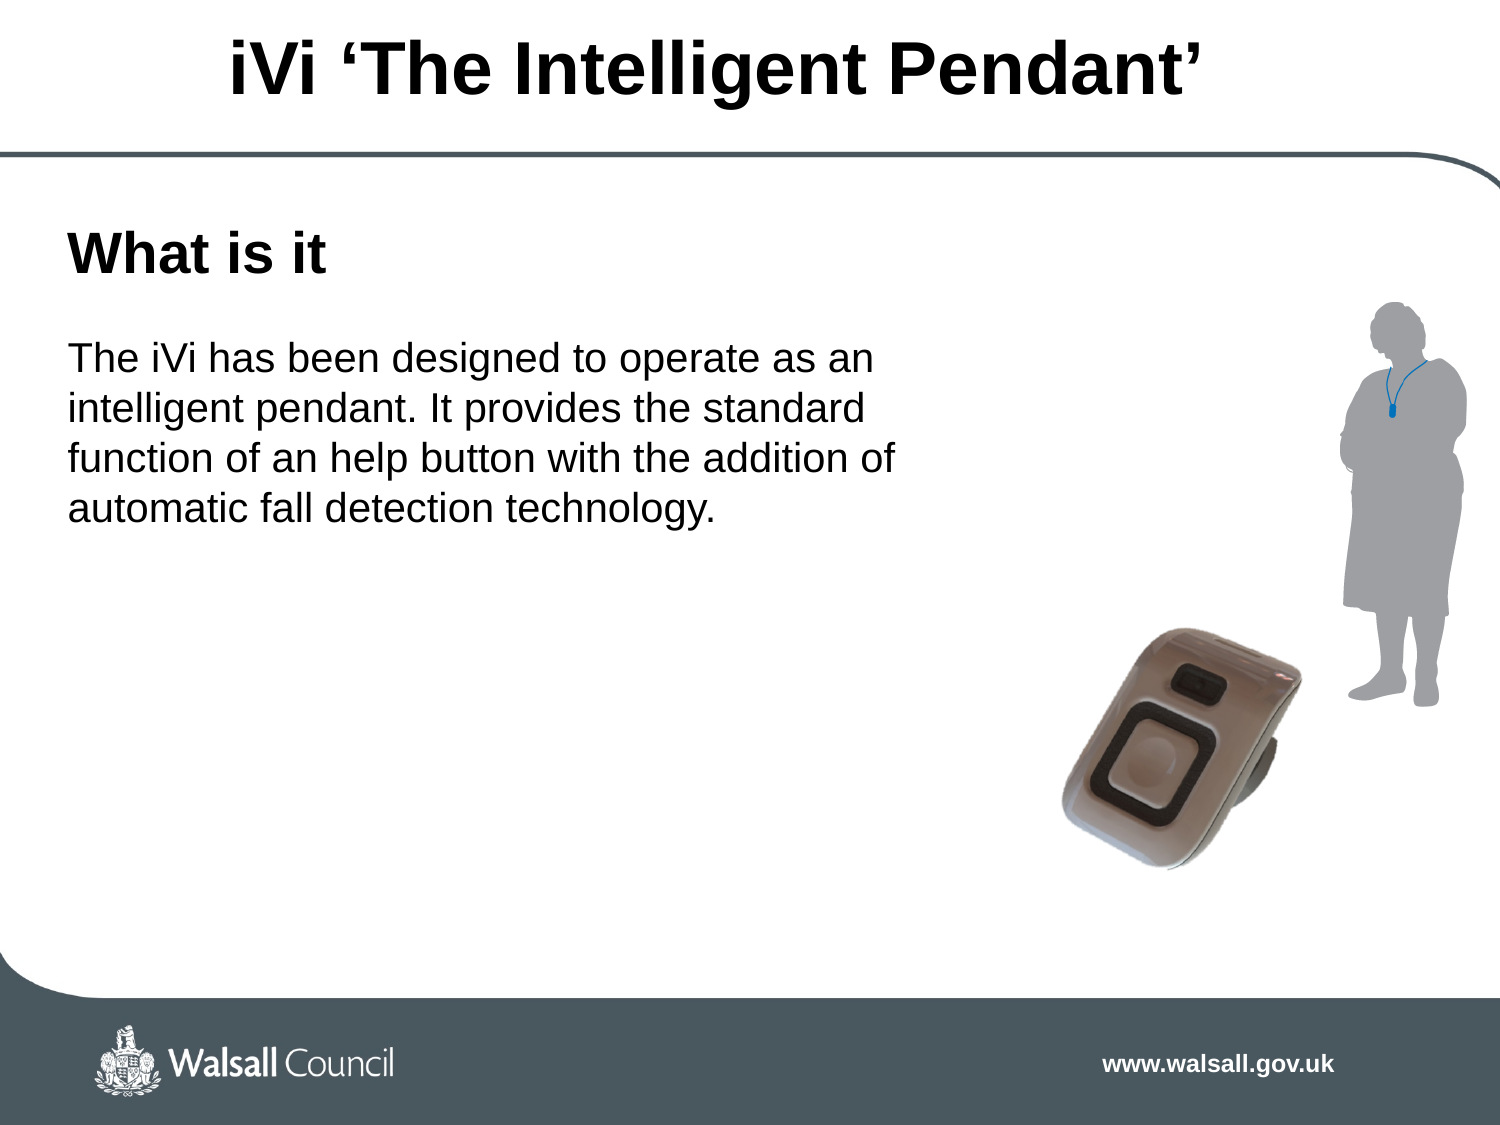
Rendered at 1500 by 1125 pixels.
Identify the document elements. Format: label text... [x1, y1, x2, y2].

subtitle iVi ‘The Intelligent Pendant’ [135, 19, 1299, 138]
picture [0, 949, 1500, 1125]
picture [1021, 574, 1326, 909]
picture [1340, 302, 1467, 707]
picture [0, 140, 1500, 198]
text_box What is it The iVi has been designed to operate as an intelligent pendant. It provides the standard function of an help button with the addition of automatic fall detection technology. [53, 208, 998, 678]
